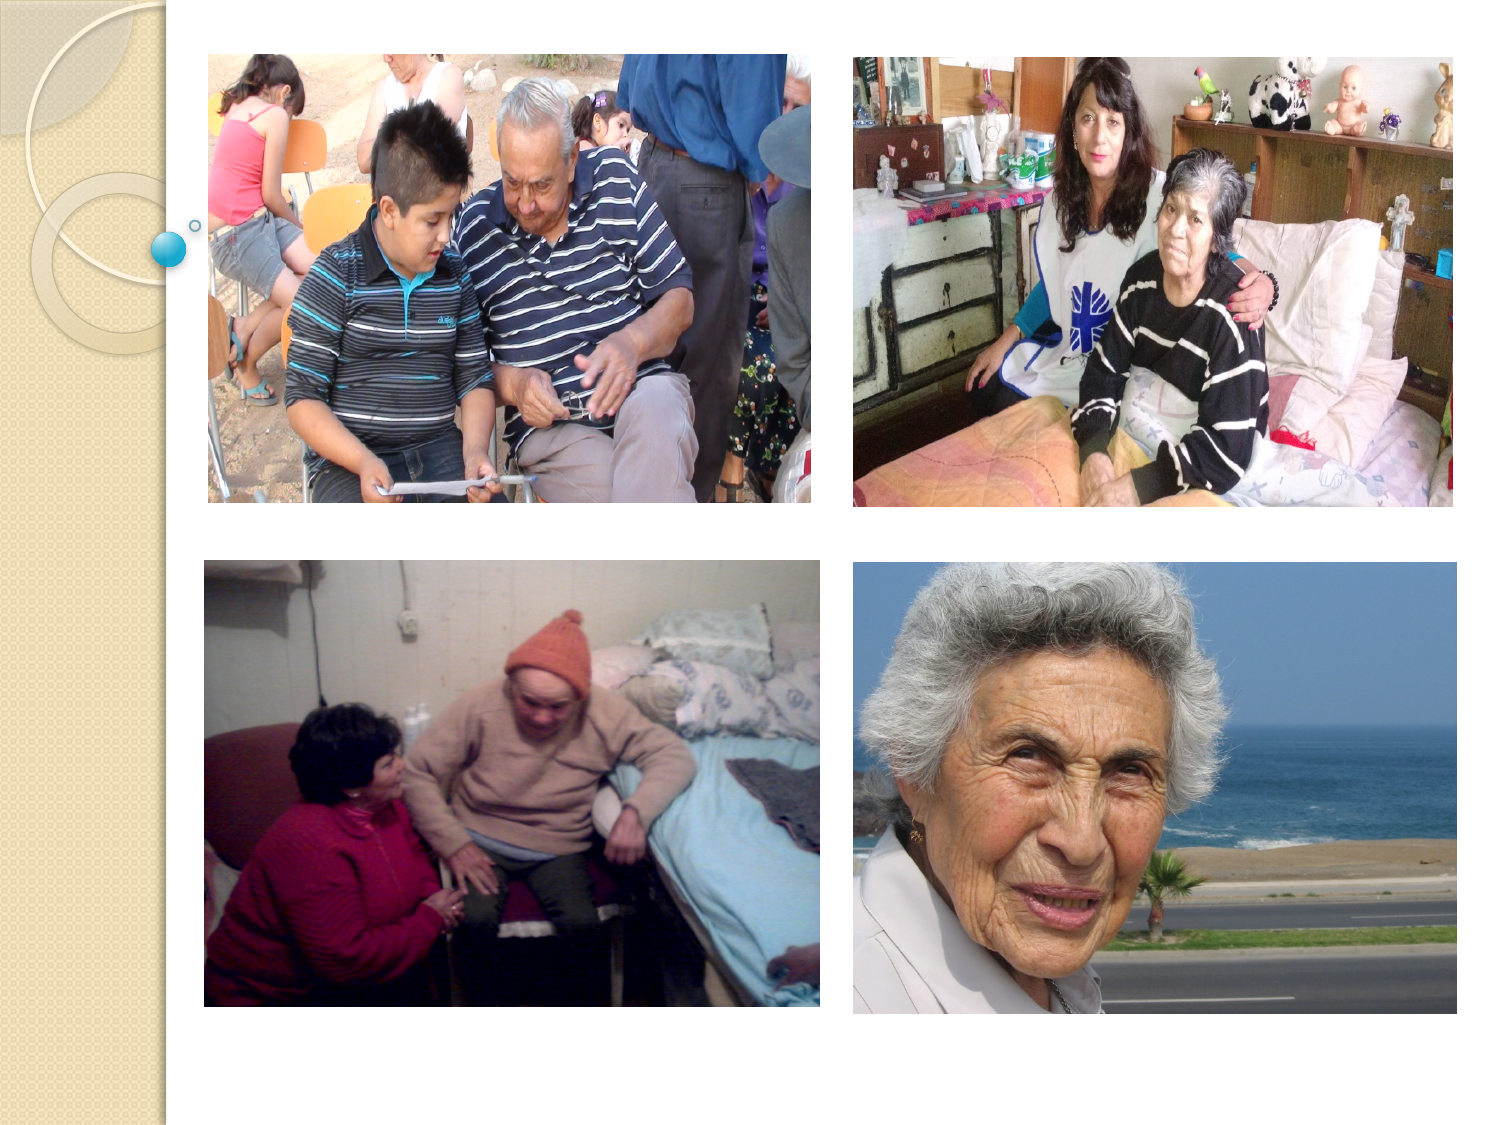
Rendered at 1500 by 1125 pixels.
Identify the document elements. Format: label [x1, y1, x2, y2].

picture [853, 57, 1453, 507]
picture [204, 560, 820, 1007]
picture [208, 54, 811, 503]
picture [853, 562, 1457, 1014]
